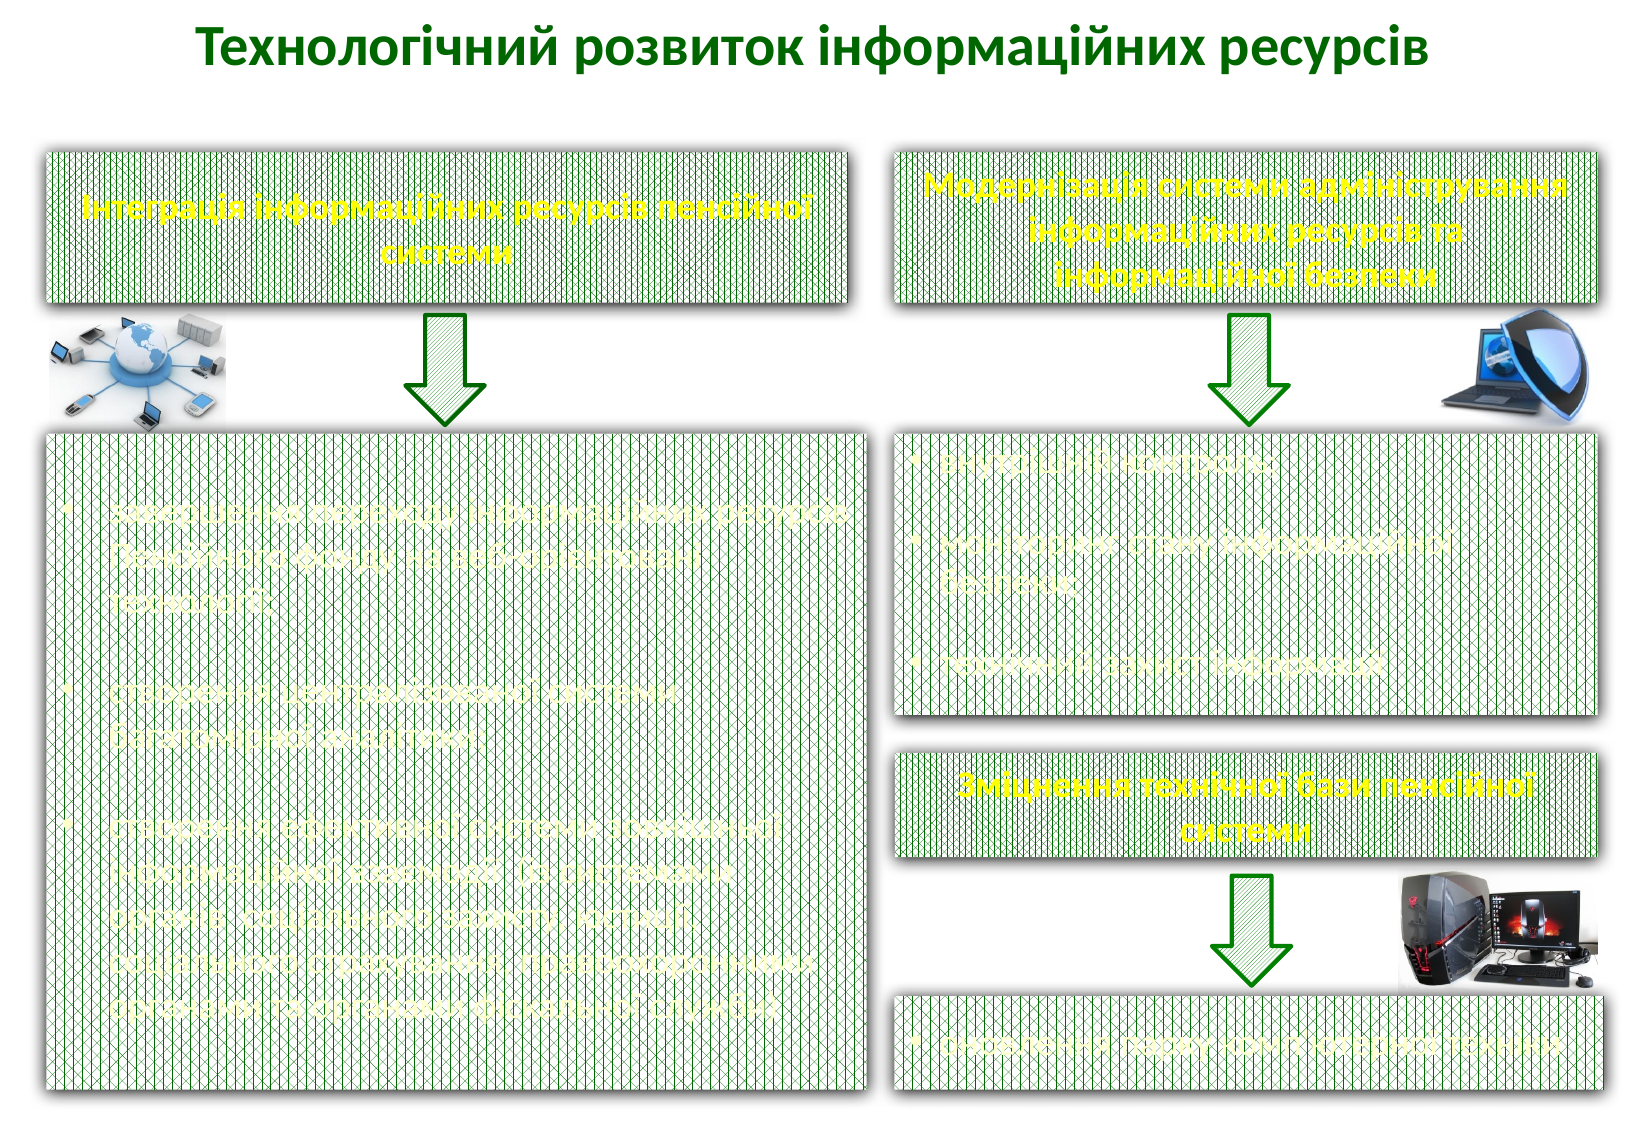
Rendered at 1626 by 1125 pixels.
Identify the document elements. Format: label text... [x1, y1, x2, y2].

text_box [1209, 873, 1294, 988]
text_box оновлення парку комп'ютерної техніки [894, 996, 1604, 1090]
text_box завершення переходу інформаційних ресурсів Пенсійного фонду на веб-орієнтовані технології; створення централізованої системи багатомірної аналітики; створення ефективної системи зовнішньої інформаційної взаємодії (із системами органів соціального захисту, юстиції, соціального страхування, правоохоронними органами та органами фіскальної служби) [46, 433, 867, 1090]
text_box Модернізація системи адміністрування інформаційних ресурсів та інформаційної безпеки [894, 152, 1598, 303]
text_box внутрішній контроль; моніторинг стану інформаційної безпеки; технічний захист інформації [894, 433, 1598, 715]
picture [1398, 868, 1598, 997]
text_box [1207, 312, 1291, 428]
text_box Зміцнення технічної бази пенсійної системи [894, 752, 1598, 858]
text_box Інтеграція інформаційних ресурсів пенсійної системи [46, 152, 848, 303]
picture [1432, 306, 1605, 434]
picture [49, 308, 226, 435]
text_box Технологічний розвиток інформаційних ресурсів [0, 0, 1625, 114]
text_box [403, 312, 487, 428]
